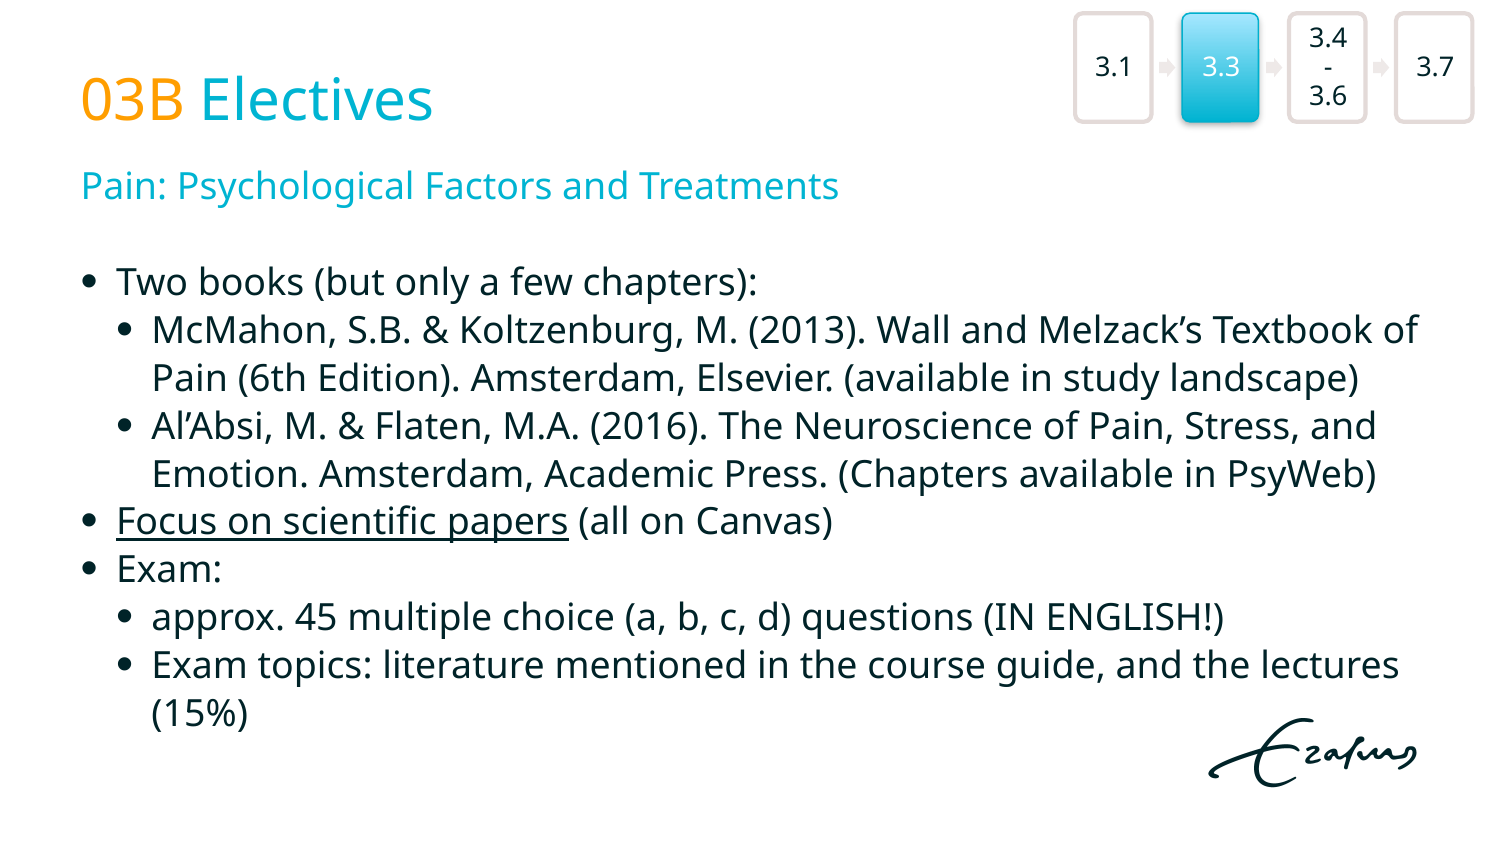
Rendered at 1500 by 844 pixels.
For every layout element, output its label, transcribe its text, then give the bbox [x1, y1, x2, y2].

list Pain: Psychological Factors and Treatments Two books (but only a few chapters): McMahon, S.B. & Koltzenburg, M. (2013). Wall and Melzack’s Textbook of Pain (6th Edition). Amsterdam, Elsevier. (available in study landscape) Al’Absi, M. & Flaten, M.A. (2016). The Neuroscience of Pain, Stress, and Emotion. Amsterdam, Academic Press. (Chapters available in PsyWeb) Focus on scientific papers (all on Canvas) Exam: approx. 45 multiple choice (a, b, c, d) questions (IN ENGLISH!) Exam topics: literature mentioned in the course guide, and the lectures (15%) [80, 159, 1422, 709]
picture [1198, 705, 1434, 800]
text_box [1074, 0, 1473, 136]
title 03B Electives [80, 64, 1422, 159]
